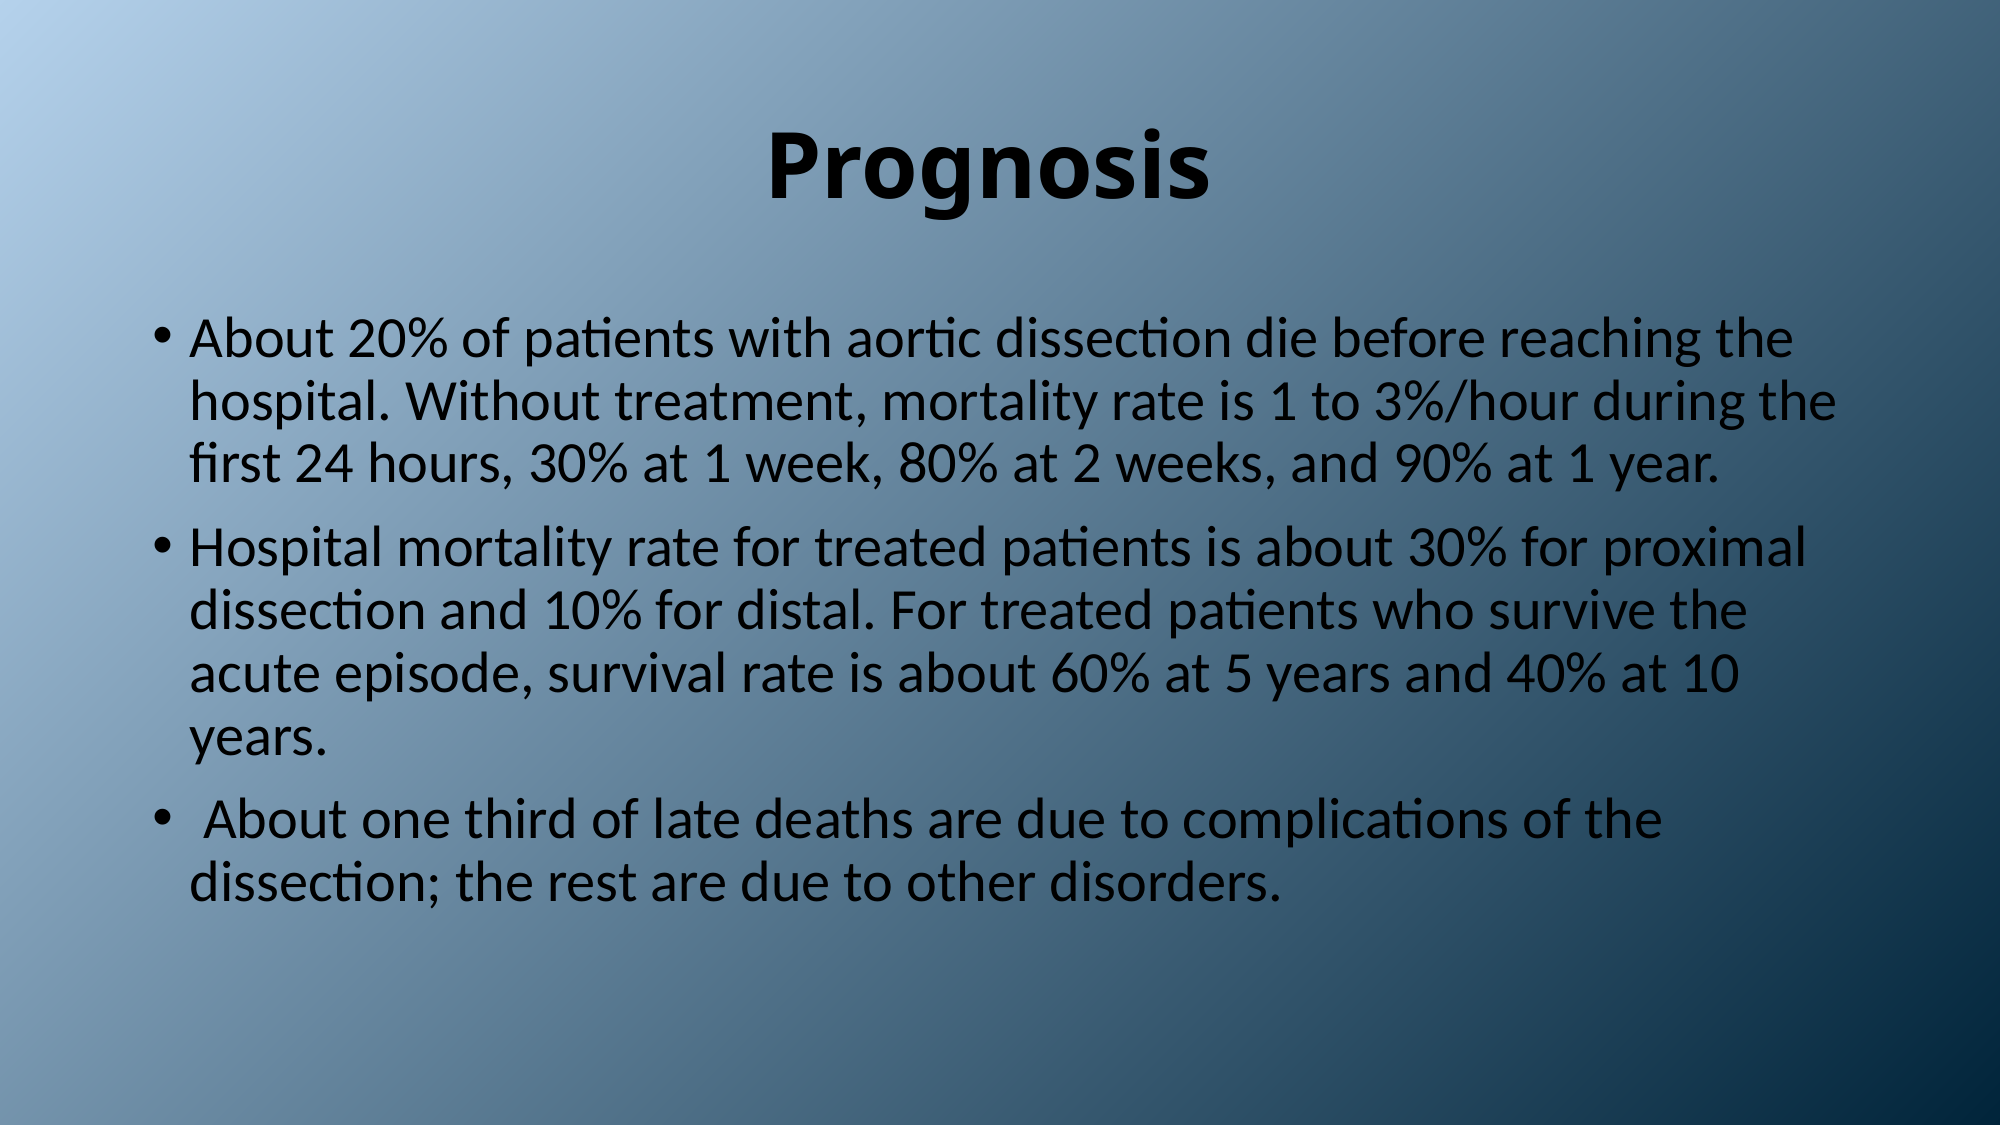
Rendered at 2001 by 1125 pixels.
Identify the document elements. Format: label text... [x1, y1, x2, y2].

title Prognosis [137, 59, 1863, 278]
list About 20% of patients with aortic dissection die before reaching the hospital. Without treatment, mortality rate is 1 to 3%/hour during the first 24 hours, 30% at 1 week, 80% at 2 weeks, and 90% at 1 year. Hospital mortality rate for treated patients is about 30% for proximal dissection and 10% for distal. For treated patients who survive the acute episode, survival rate is about 60% at 5 years and 40% at 10 years. About one third of late deaths are due to complications of the dissection; the rest are due to other disorders. [137, 299, 1863, 1014]
